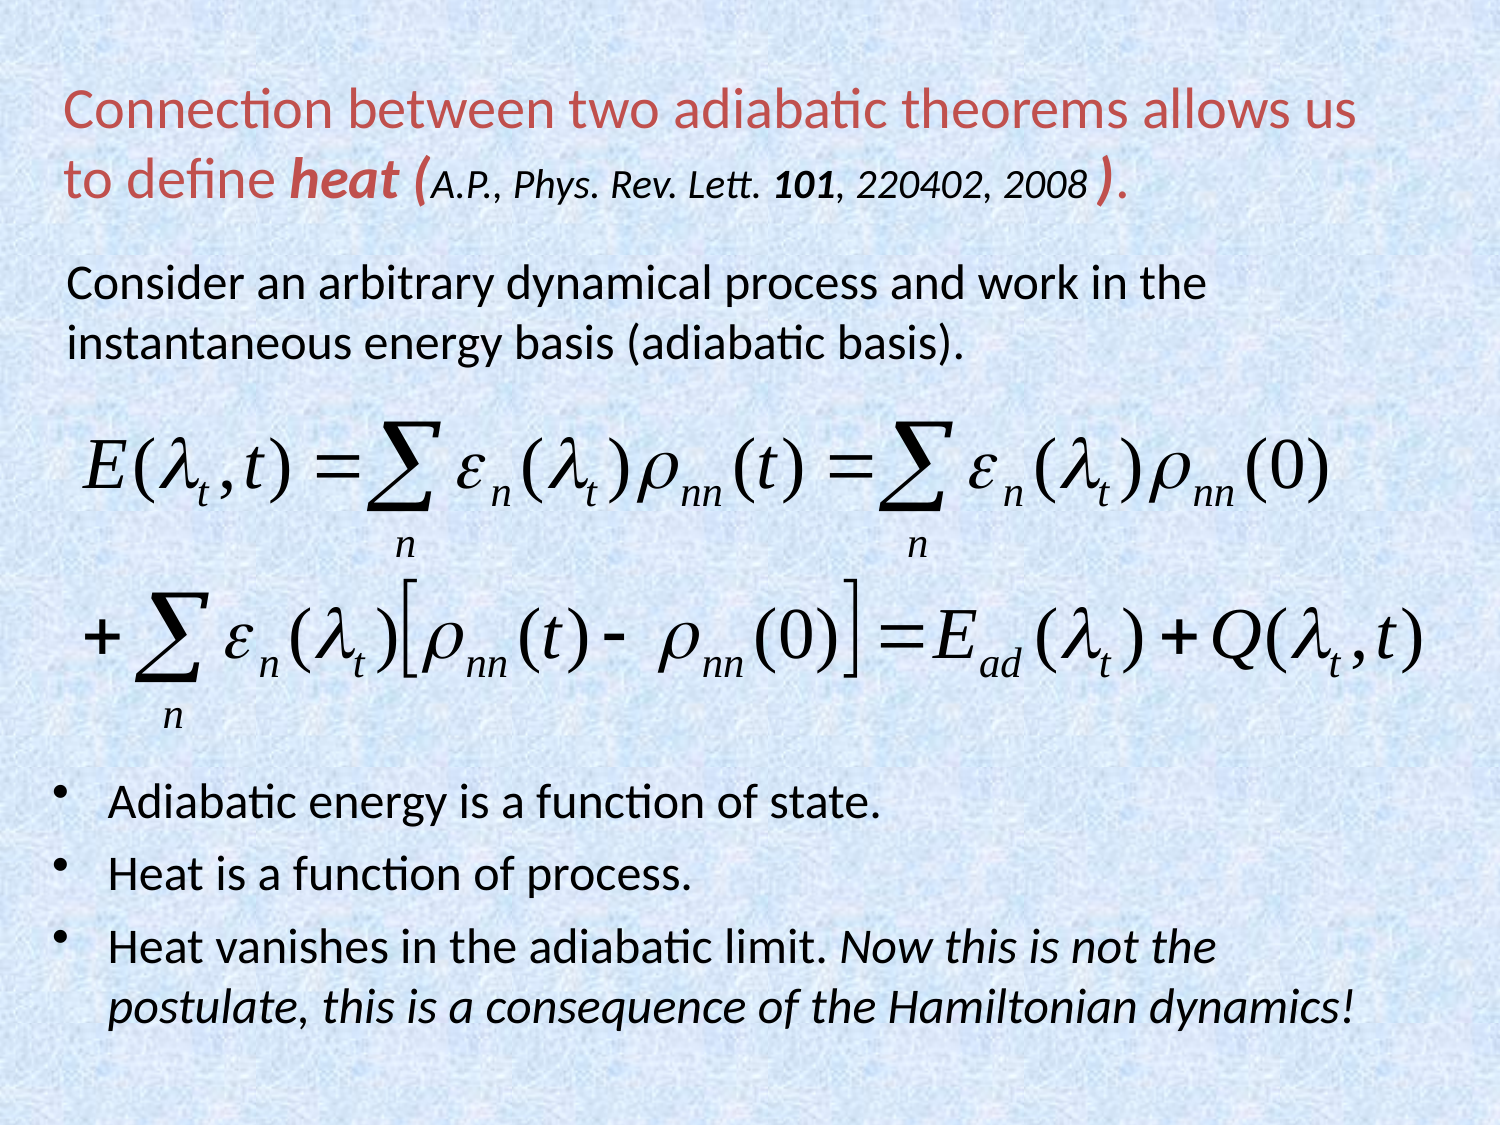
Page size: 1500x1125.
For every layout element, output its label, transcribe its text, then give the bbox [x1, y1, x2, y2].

text_box Connection between two adiabatic theorems allows us to define heat (A.P., Phys. Rev. Lett. 101, 220402, 2008 ). [49, 62, 1408, 218]
text_box Adiabatic energy is a function of state. Heat is a function of process. Heat vanishes in the adiabatic limit. Now this is not the postulate, this is a consequence of the Hamiltonian dynamics! [0, 760, 1426, 1041]
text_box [70, 411, 1437, 742]
picture [0, 0, 1500, 1125]
text_box Consider an arbitrary dynamical process and work in the instantaneous energy basis (adiabatic basis). [51, 241, 1333, 377]
